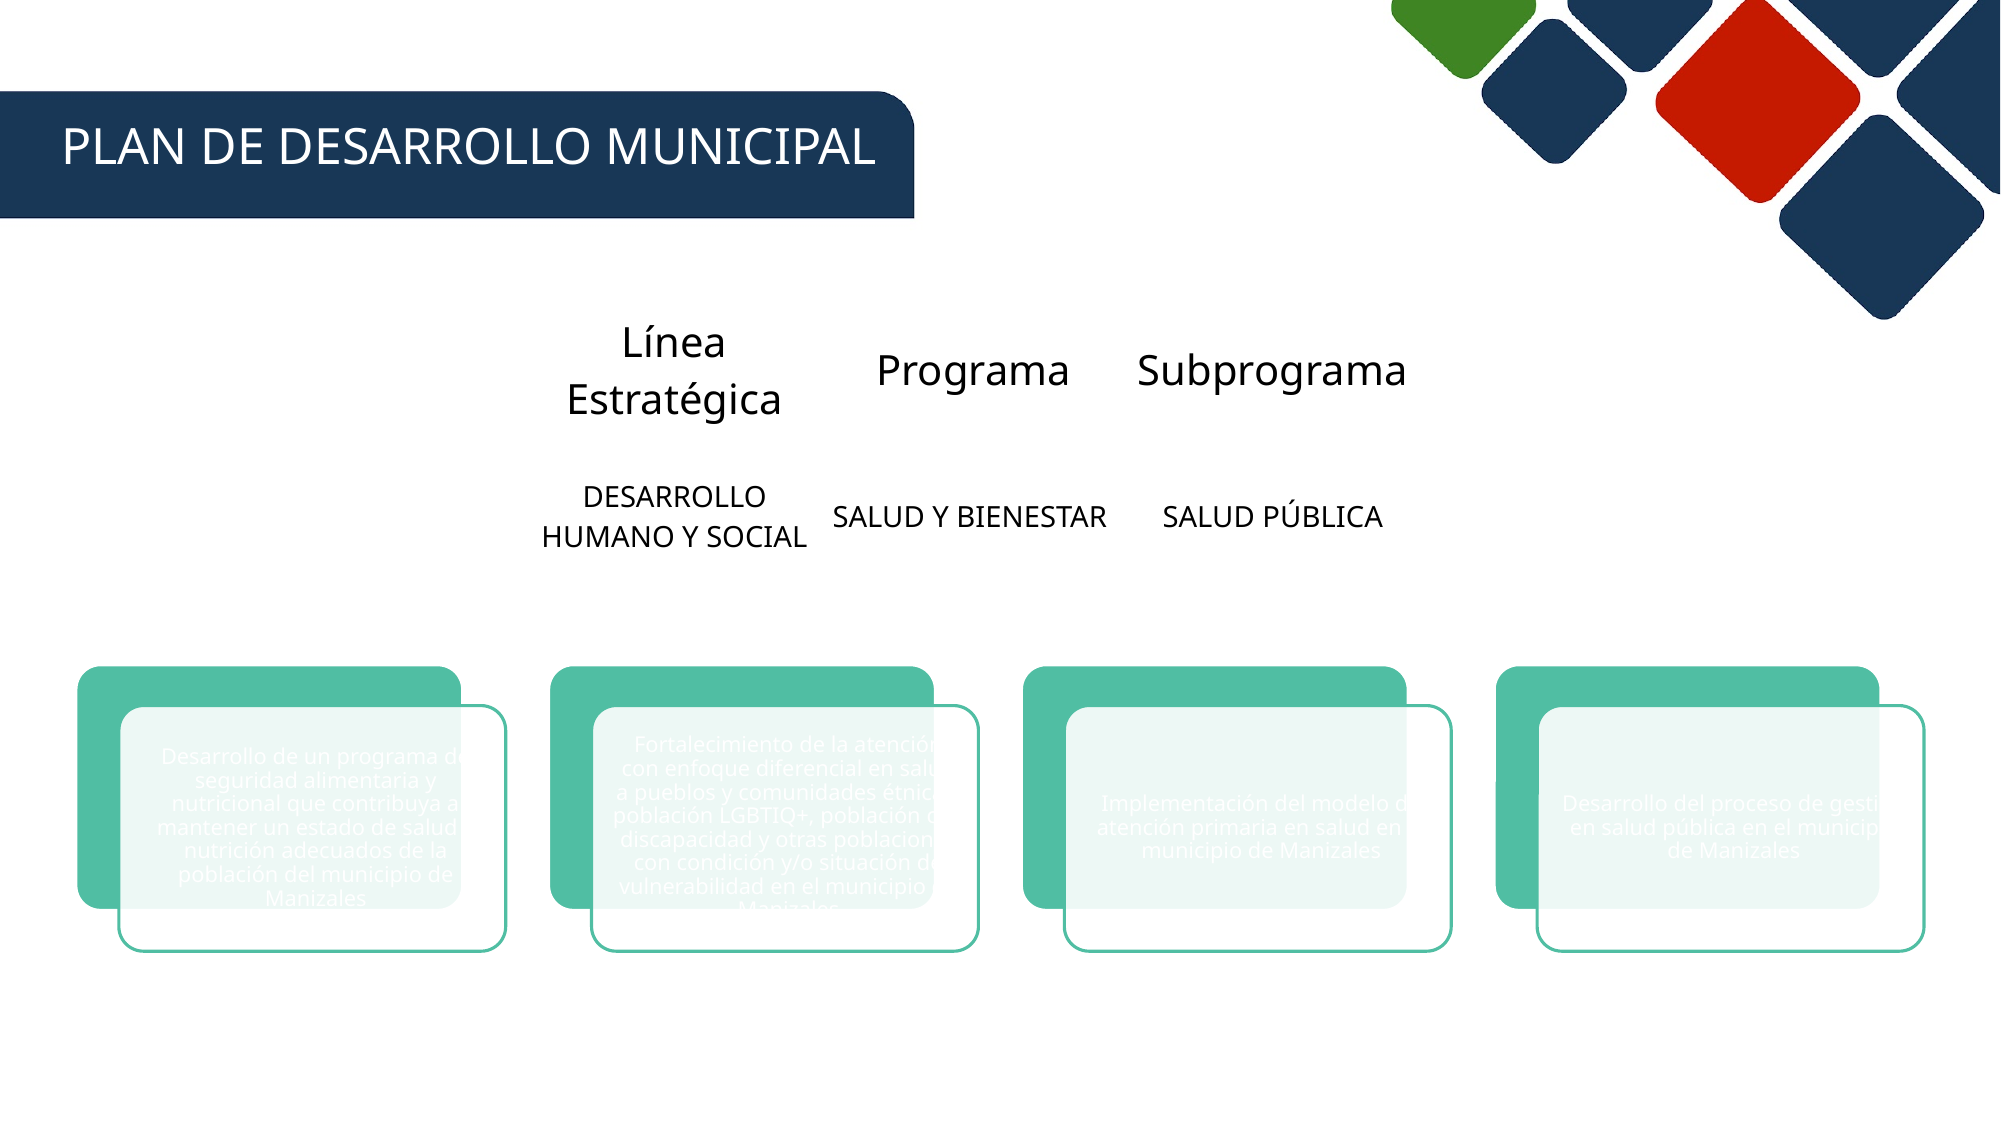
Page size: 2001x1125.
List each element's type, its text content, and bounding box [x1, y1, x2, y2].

text_box PLAN DE DESARROLLO MUNICIPAL [0, 107, 939, 183]
table_header Línea Estratégica [525, 310, 824, 428]
picture [0, 0, 2001, 1125]
table_cell DESARROLLO HUMANO Y SOCIAL [525, 428, 824, 580]
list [74, 580, 1926, 1036]
table_header Subprograma [1123, 310, 1422, 428]
table_header Programa [824, 310, 1123, 428]
table_cell SALUD Y BIENESTAR [824, 428, 1123, 580]
table_cell SALUD PÚBLICA [1123, 428, 1422, 580]
